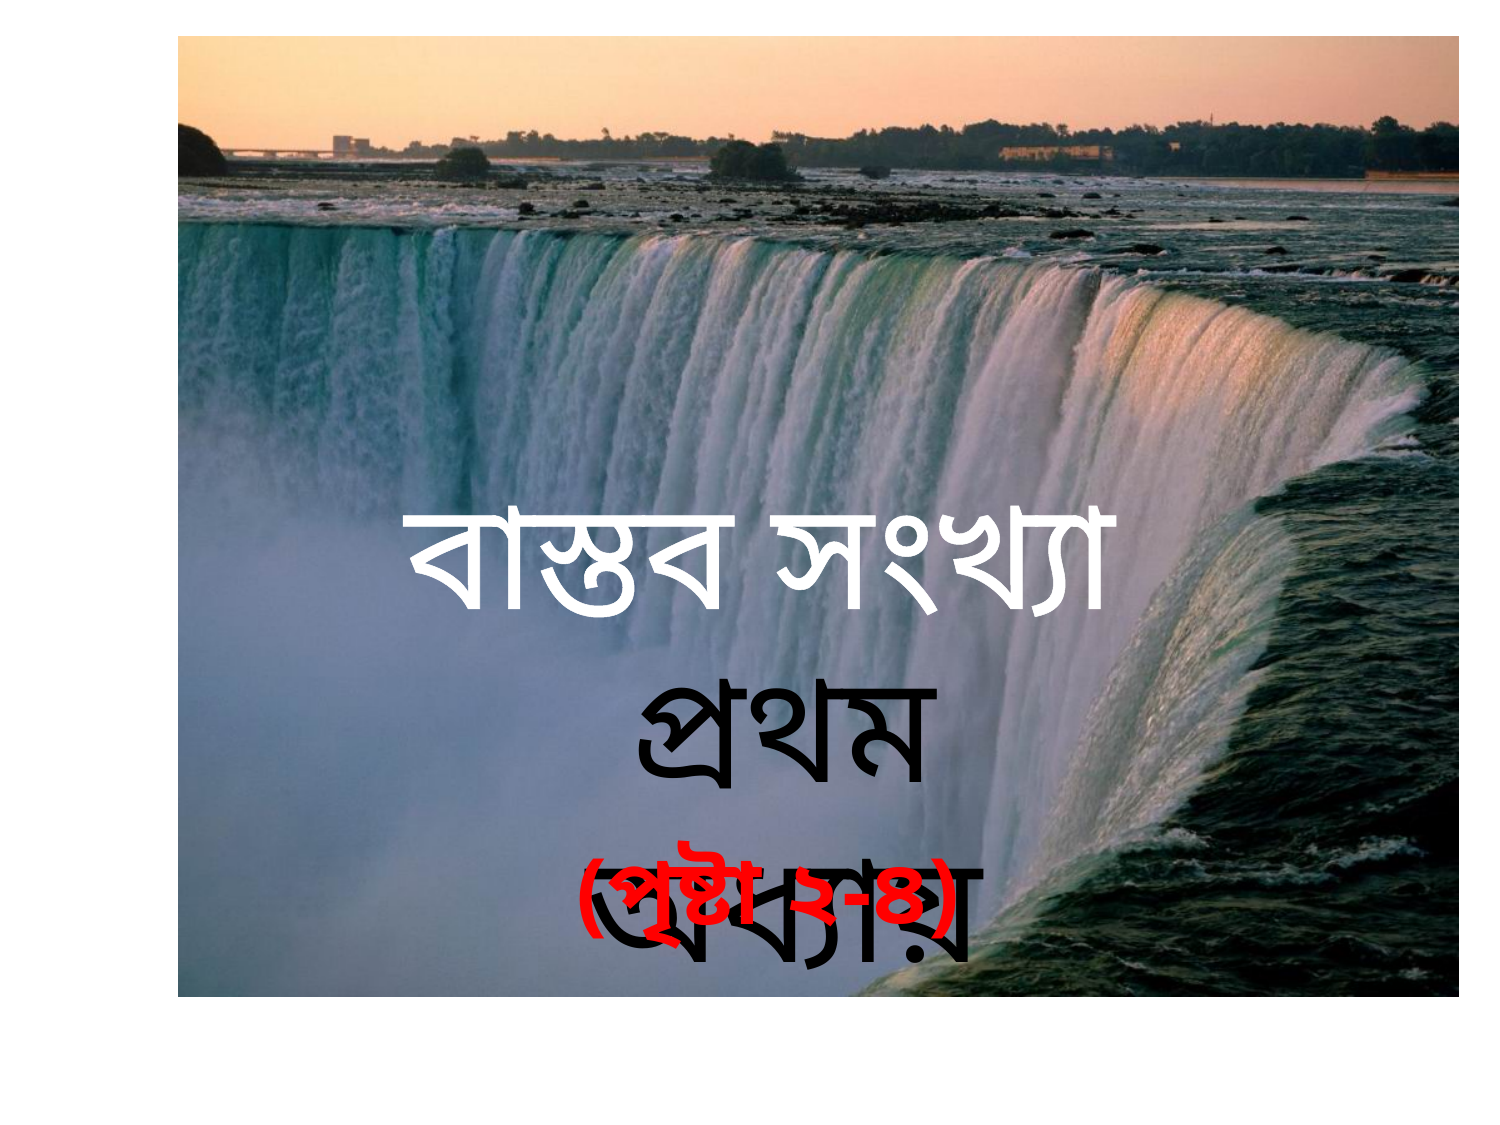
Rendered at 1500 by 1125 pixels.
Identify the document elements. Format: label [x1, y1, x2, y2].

picture [178, 36, 1460, 997]
